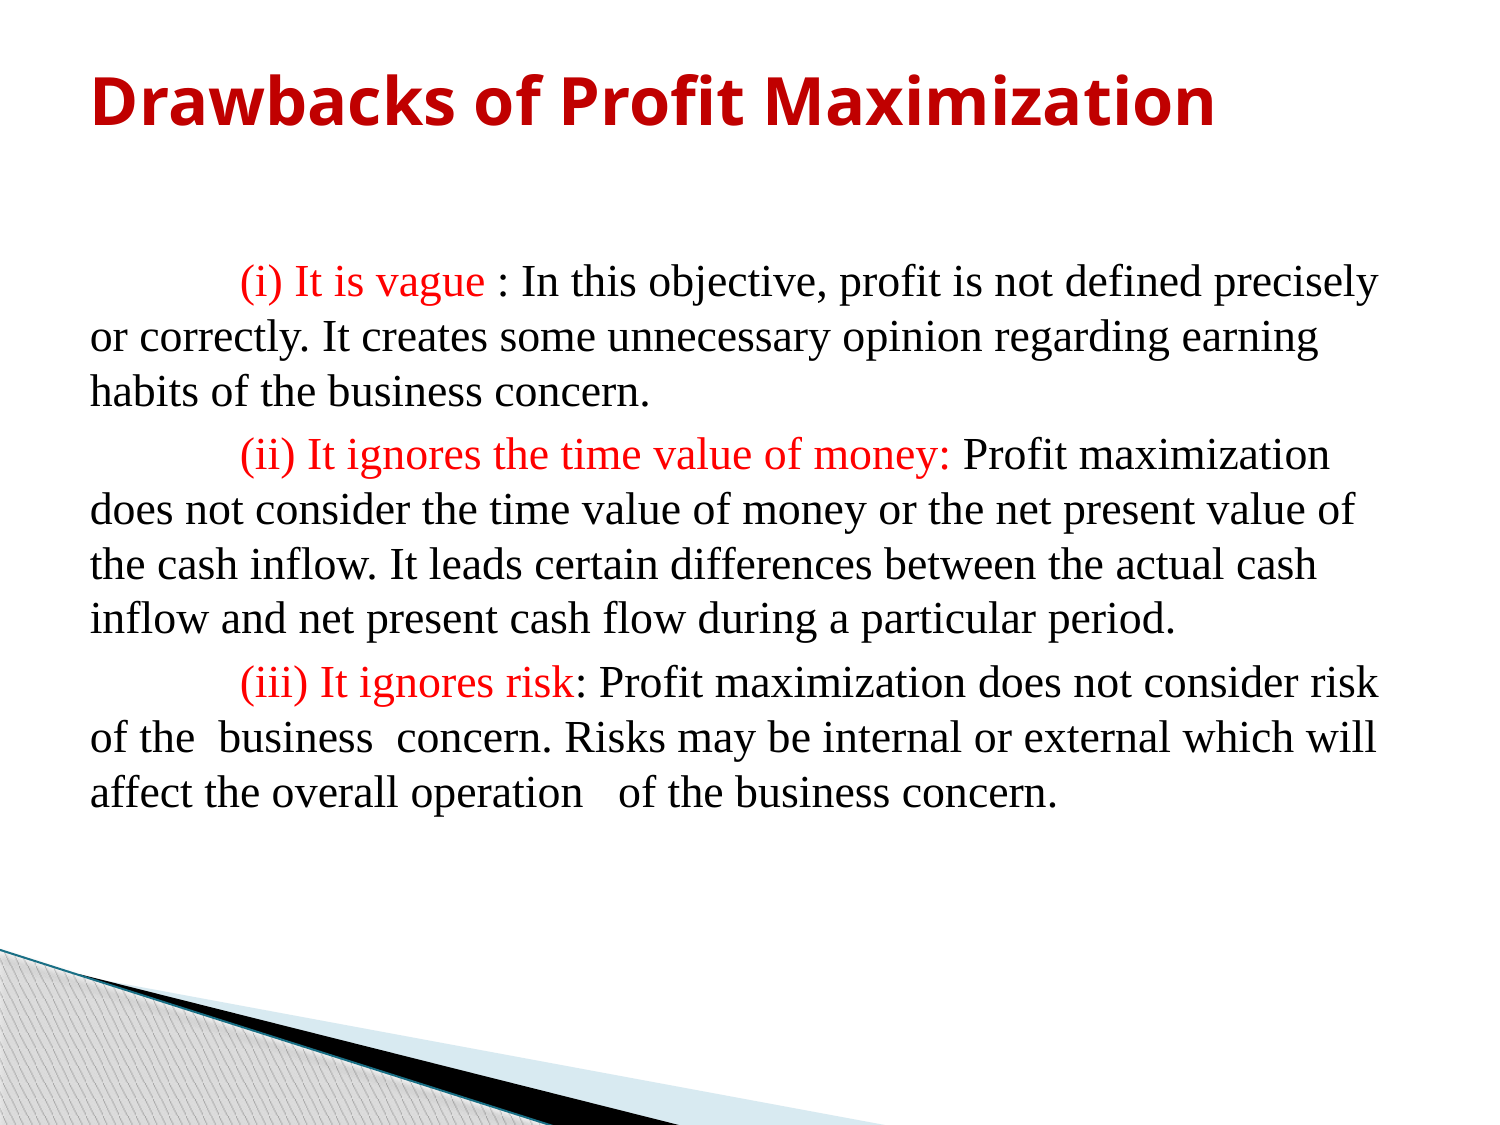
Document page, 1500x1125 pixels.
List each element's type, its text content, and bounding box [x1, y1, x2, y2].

list (i) It is vague : In this objective, profit is not defined precisely or correctly. It creates some unnecessary opinion regarding earning habits of the business concern. (ii) It ignores the time value of money: Profit maximization does not consider the time value of money or the net present value of the cash inflow. It leads certain differences between the actual cash inflow and net present cash flow during a particular period. (iii) It ignores risk: Profit maximization does not consider risk of the business concern. Risks may be internal or external which will affect the overall operation of the business concern. [75, 243, 1425, 986]
title Drawbacks of Profit Maximization [75, 45, 1425, 233]
